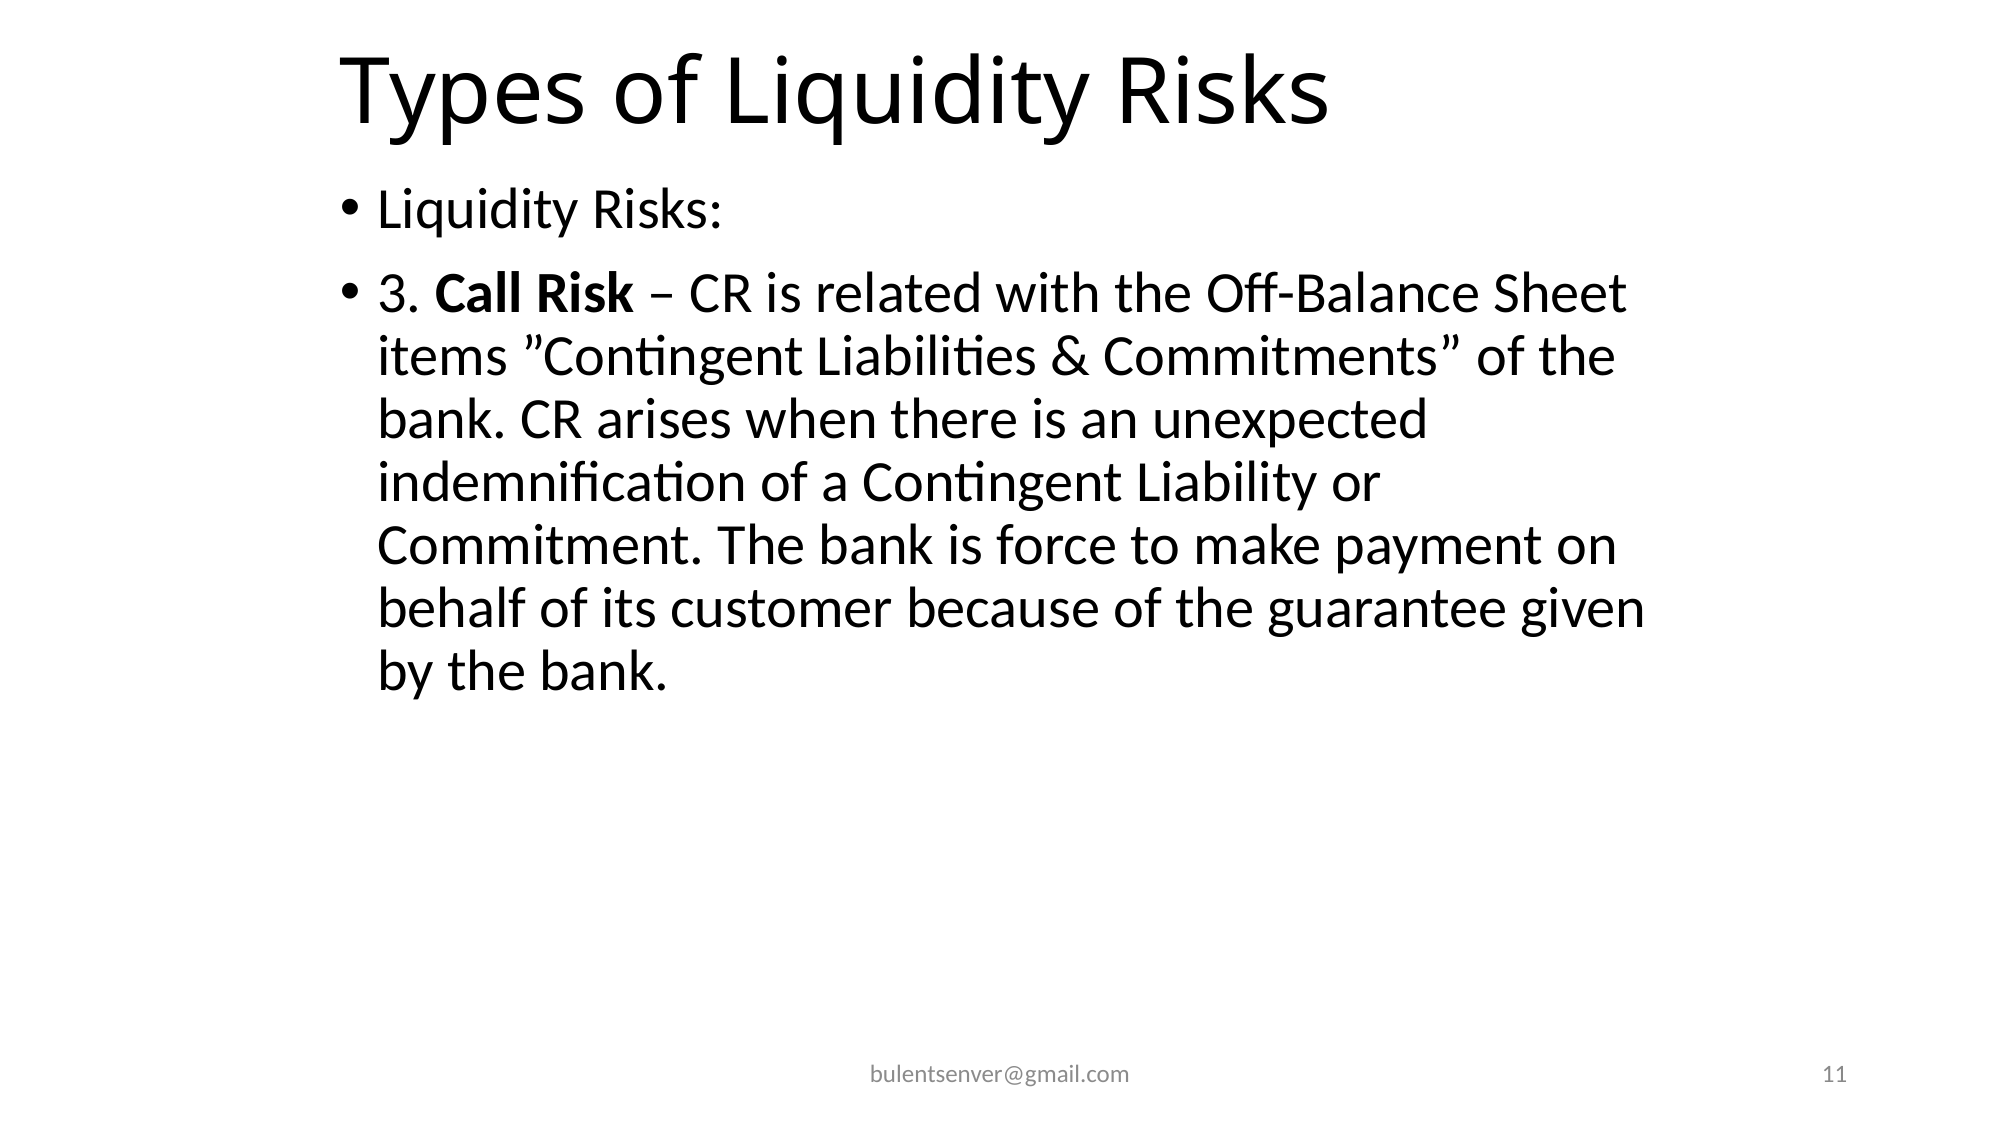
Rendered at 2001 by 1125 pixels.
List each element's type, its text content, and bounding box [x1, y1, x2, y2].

list Liquidity Risks: 3. Call Risk – CR is related with the Off-Balance Sheet items ”Contingent Liabilities & Commitments” of the bank. CR arises when there is an unexpected indemnification of a Contingent Liability or Commitment. The bank is force to make payment on behalf of its customer because of the guarantee given by the bank. [324, 170, 1675, 914]
slide_number 11 [1412, 1042, 1863, 1103]
footer bulentsenver@gmail.com [662, 1042, 1338, 1103]
title Types of Liquidity Risks [324, 0, 1675, 170]
